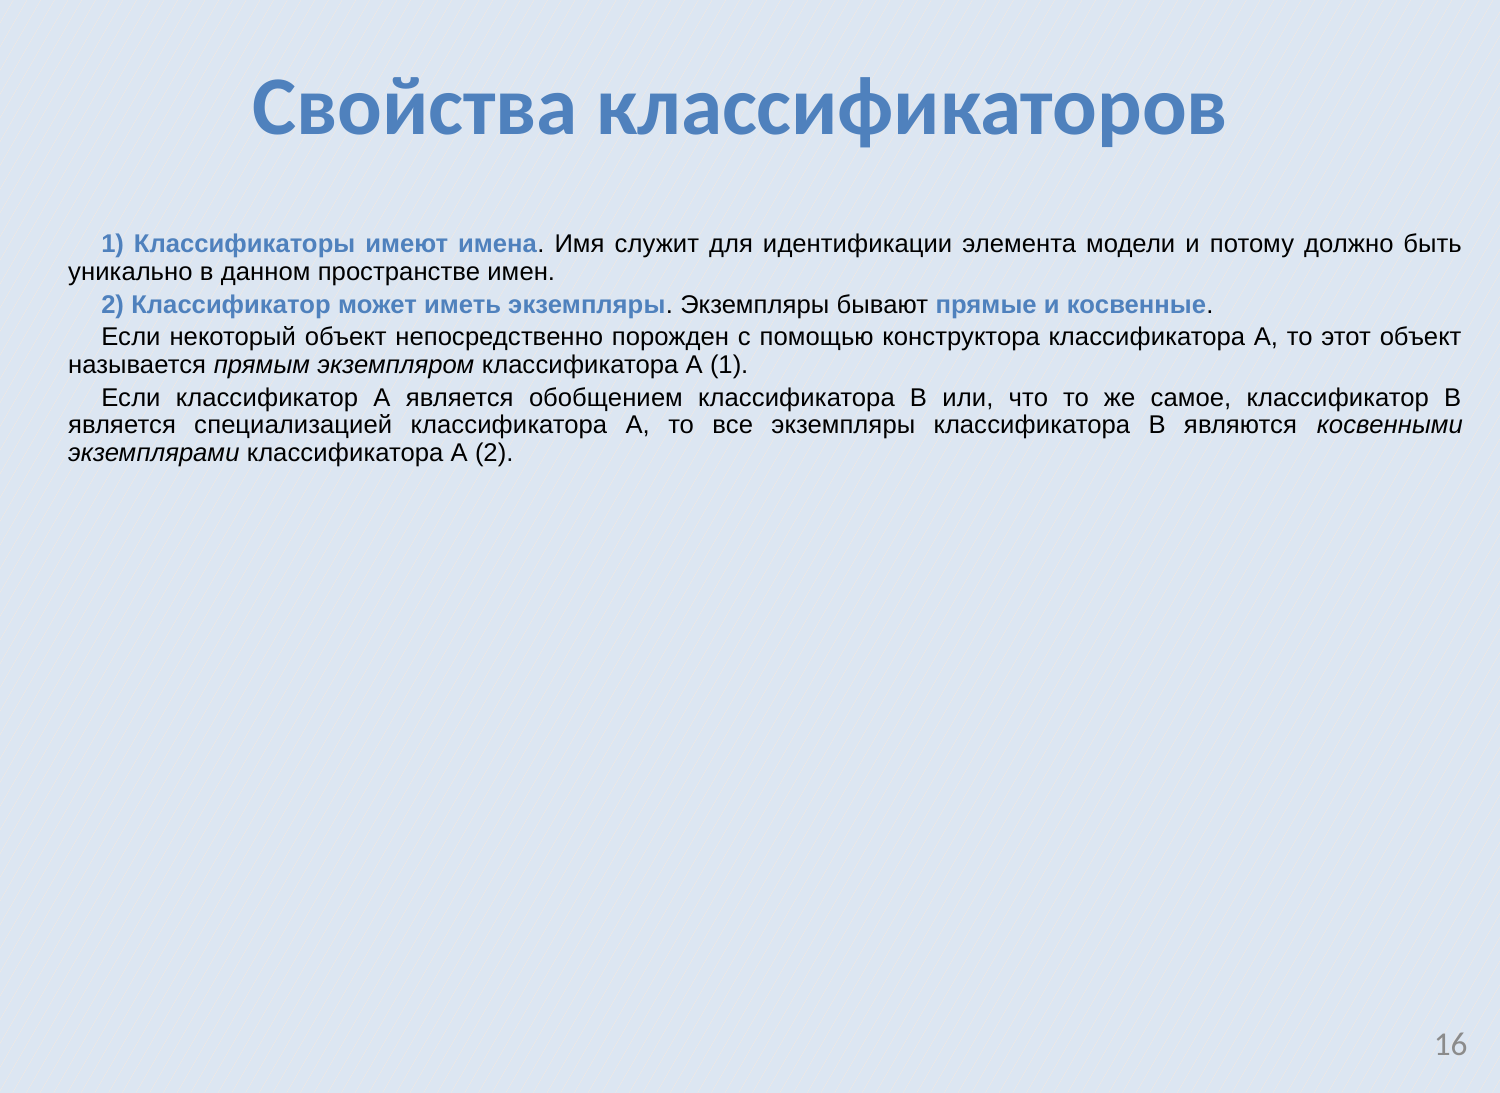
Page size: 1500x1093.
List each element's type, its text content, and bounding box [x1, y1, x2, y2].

list 1) Классификаторы имеют имена. Имя служит для идентификации элемента модели и потому должно быть уникально в данном пространстве имен. 2) Классификатор может иметь экземпляры. Экземпляры бывают прямые и косвенные. Если некоторый объект непосредственно порожден с помощью конструктора классификатора А, то этот объект называется прямым экземпляром классификатора А (1). Если классификатор А является обобщением классификатора В или, что то же самое, классификатор В является специализацией классификатора А, то все экземпляры классификатора В являются косвенными экземплярами классификатора А (2). [53, 223, 1479, 476]
title Свойства классификаторов [0, 34, 1500, 168]
text_box 16 [1132, 1012, 1483, 1071]
